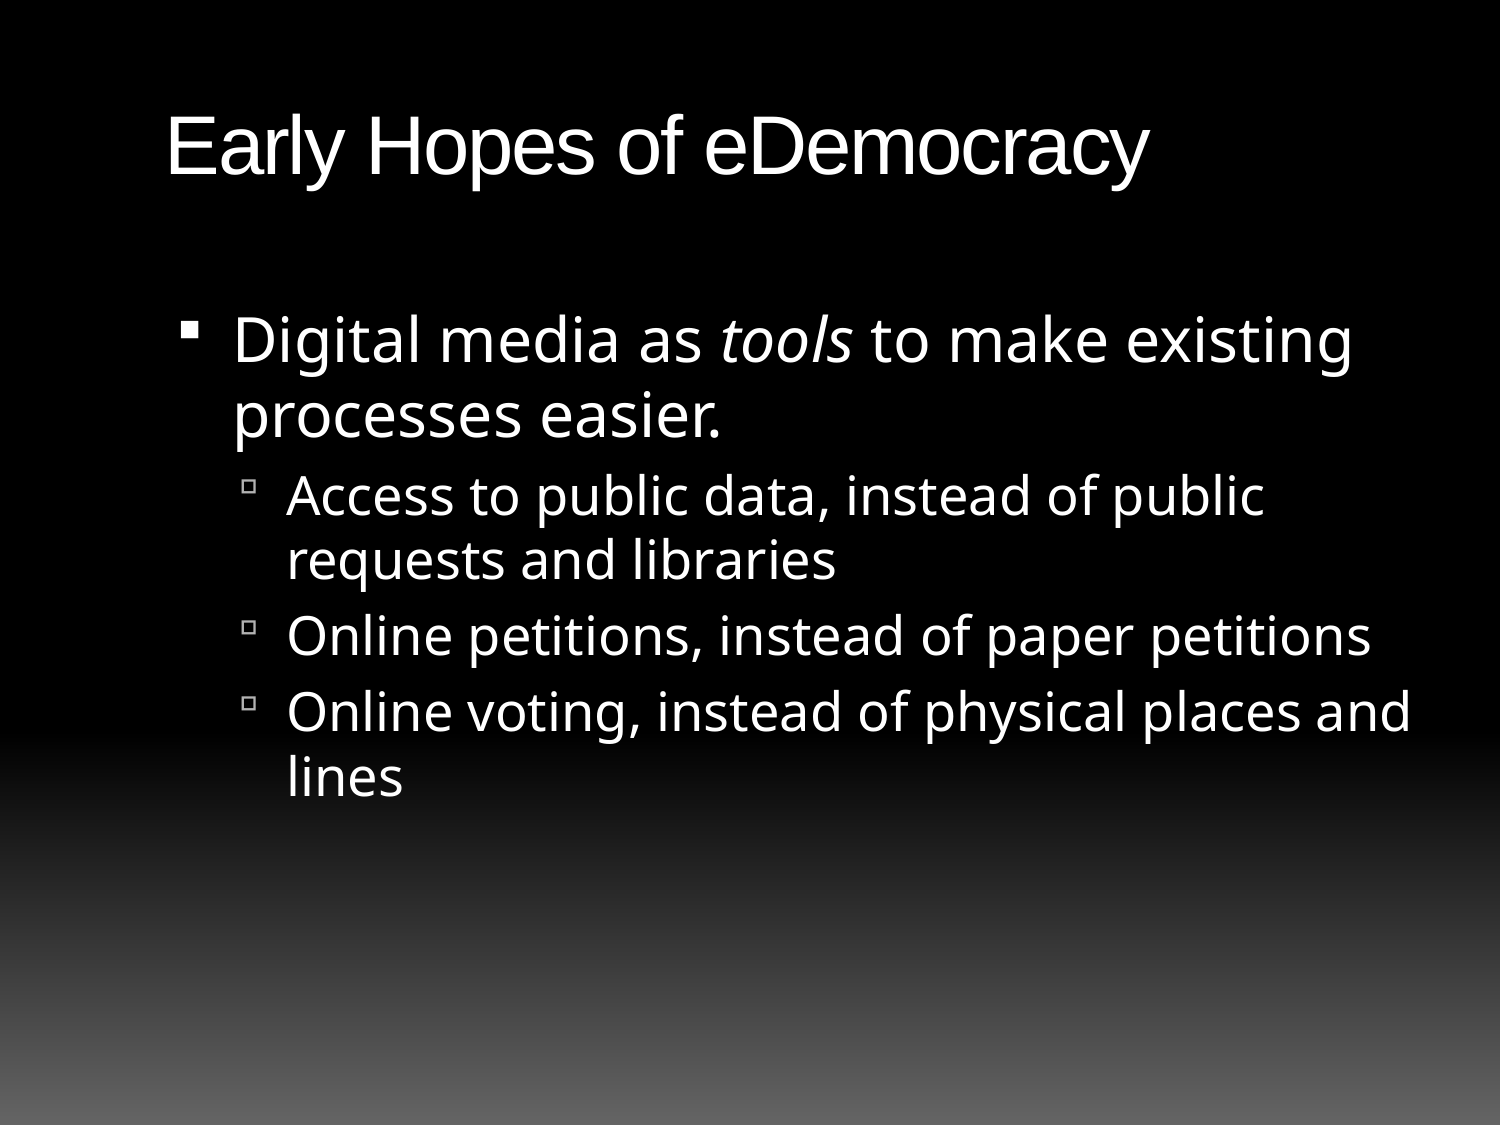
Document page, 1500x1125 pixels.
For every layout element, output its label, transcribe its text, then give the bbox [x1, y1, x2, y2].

list Digital media as tools to make existing processes easier. Access to public data, instead of public requests and libraries Online petitions, instead of paper petitions Online voting, instead of physical places and lines [150, 292, 1450, 1000]
title Early Hopes of eDemocracy [150, 83, 1425, 234]
